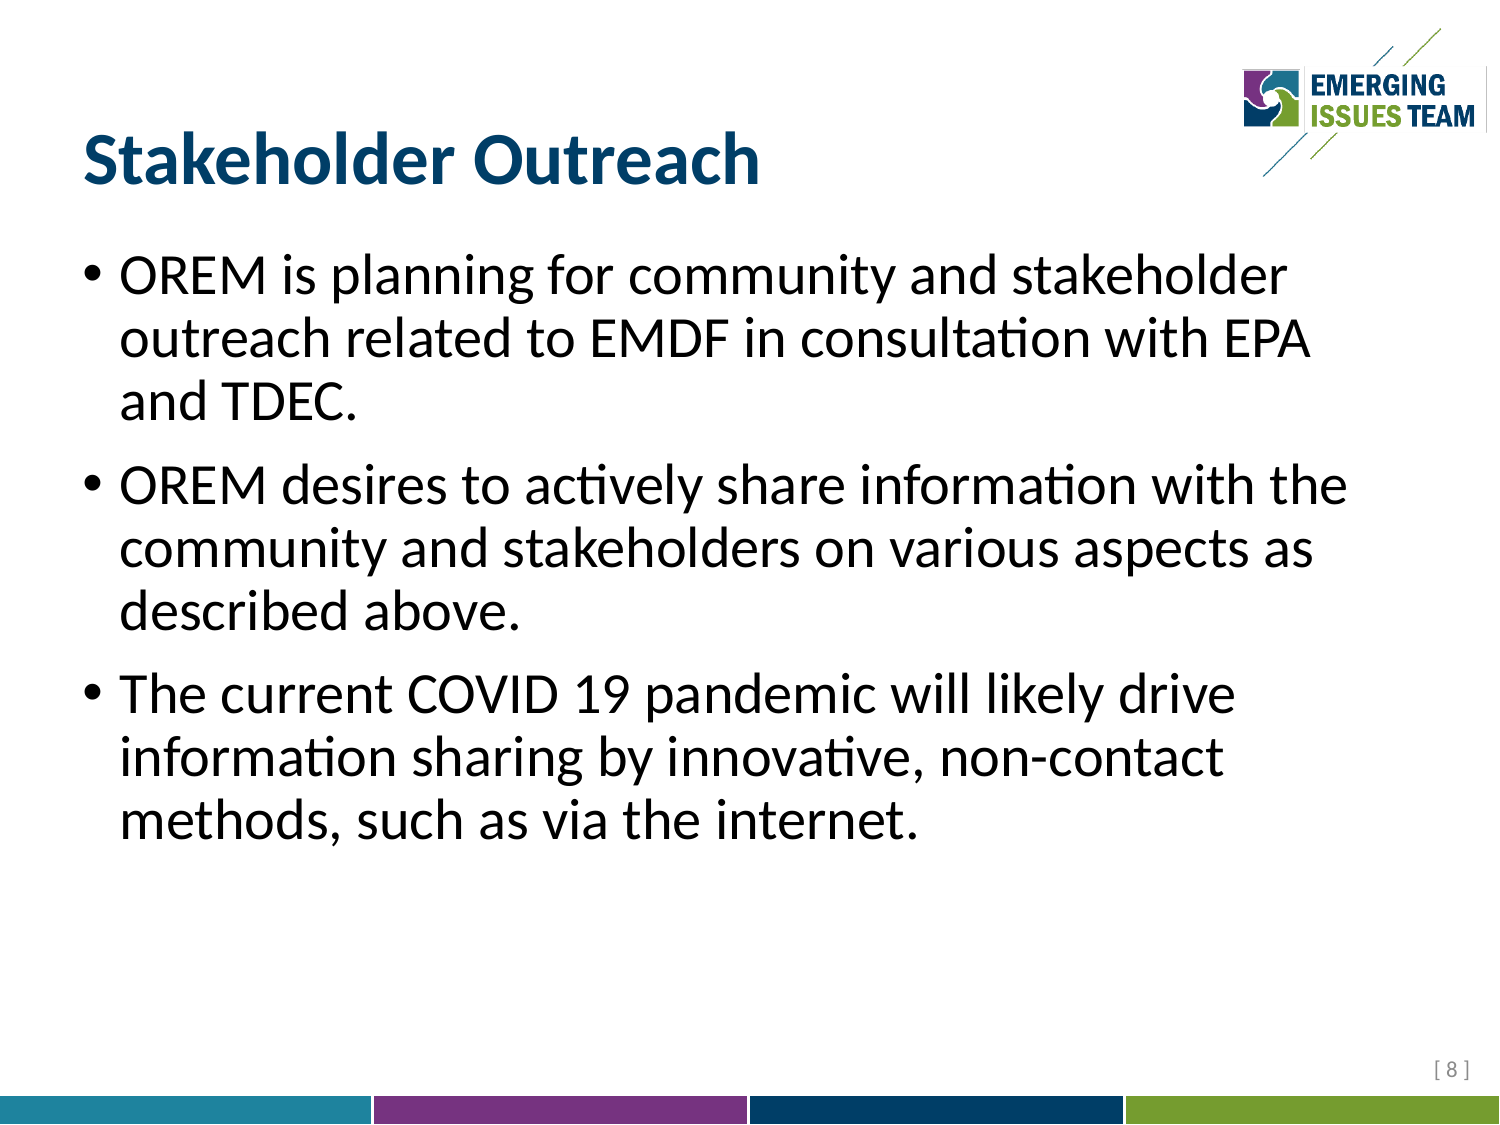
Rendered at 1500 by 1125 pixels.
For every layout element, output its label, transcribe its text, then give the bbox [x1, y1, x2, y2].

picture [1242, 28, 1487, 177]
slide_number [ 8 ] [1147, 1038, 1486, 1099]
list OREM is planning for community and stakeholder outreach related to EMDF in consultation with EPA and TDEC. OREM desires to actively share information with the community and stakeholders on various aspects as described above. The current COVID 19 pandemic will likely drive information sharing by innovative, non-contact methods, such as via the internet. [67, 237, 1417, 998]
title Stakeholder Outreach [68, 102, 1117, 219]
